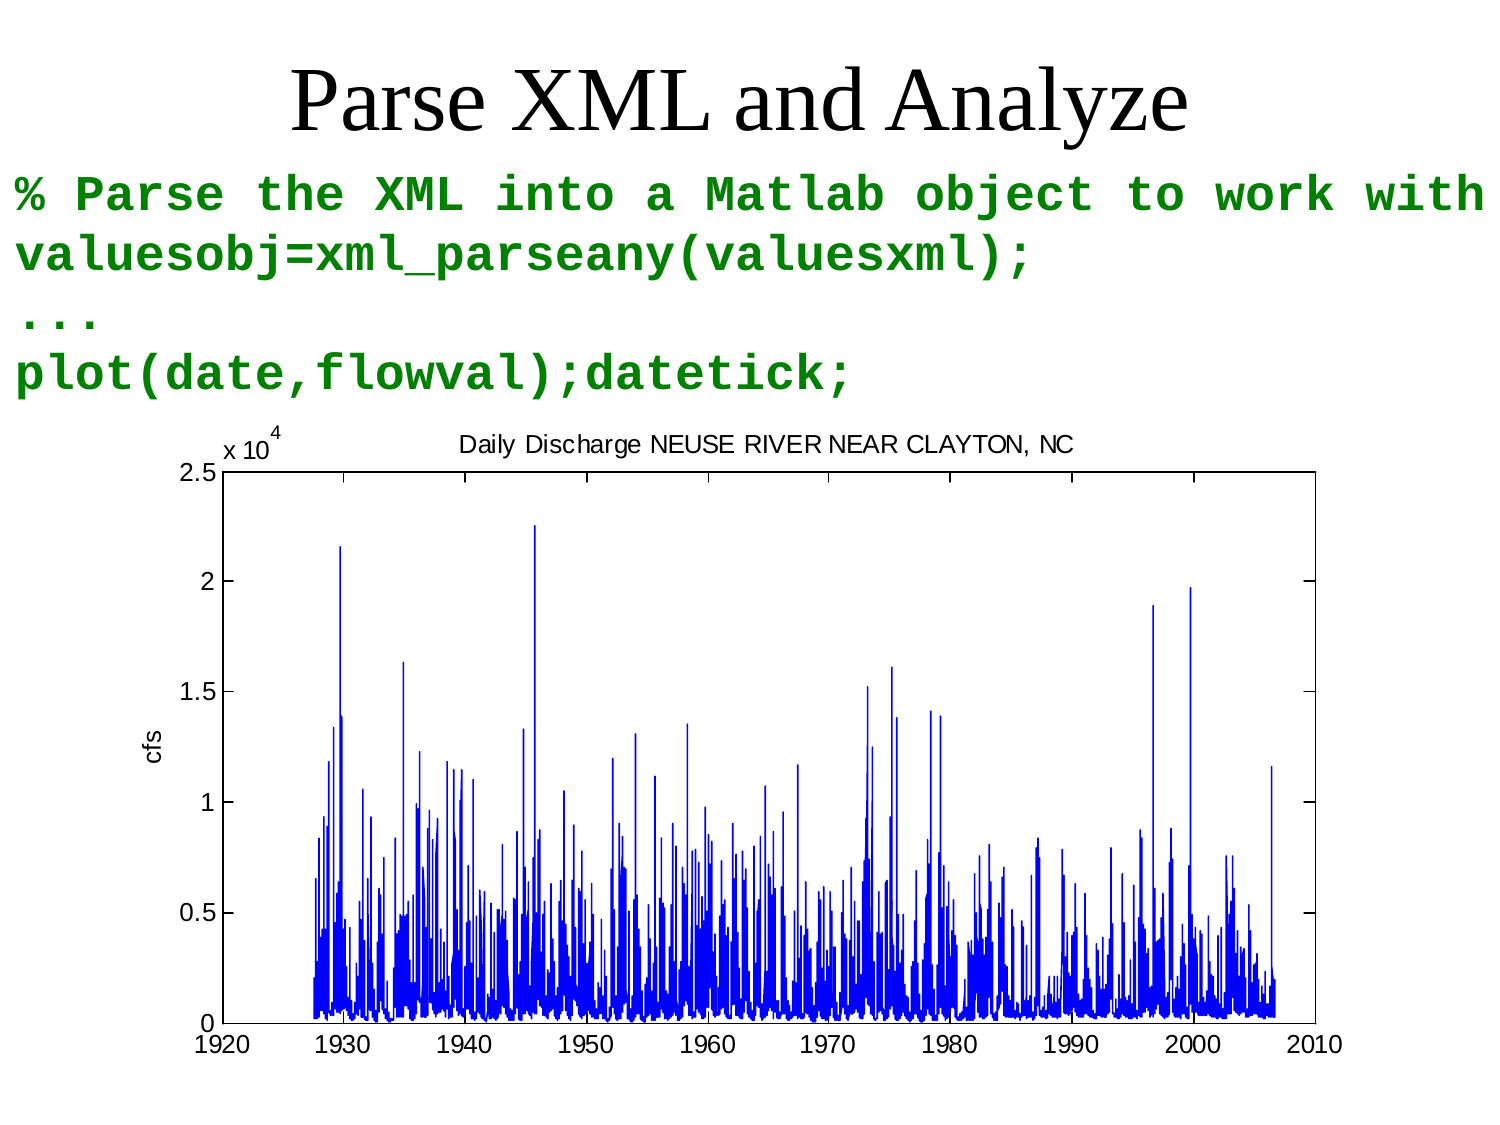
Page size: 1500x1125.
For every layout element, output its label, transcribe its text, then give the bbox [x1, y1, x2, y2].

picture [39, 420, 1451, 1112]
title Parse XML and Analyze [102, 0, 1378, 152]
text_box % Parse the XML into a Matlab object to work with valuesobj=xml_parseany(valuesxml); ... plot(date,flowval);datetick; [0, 152, 1500, 408]
